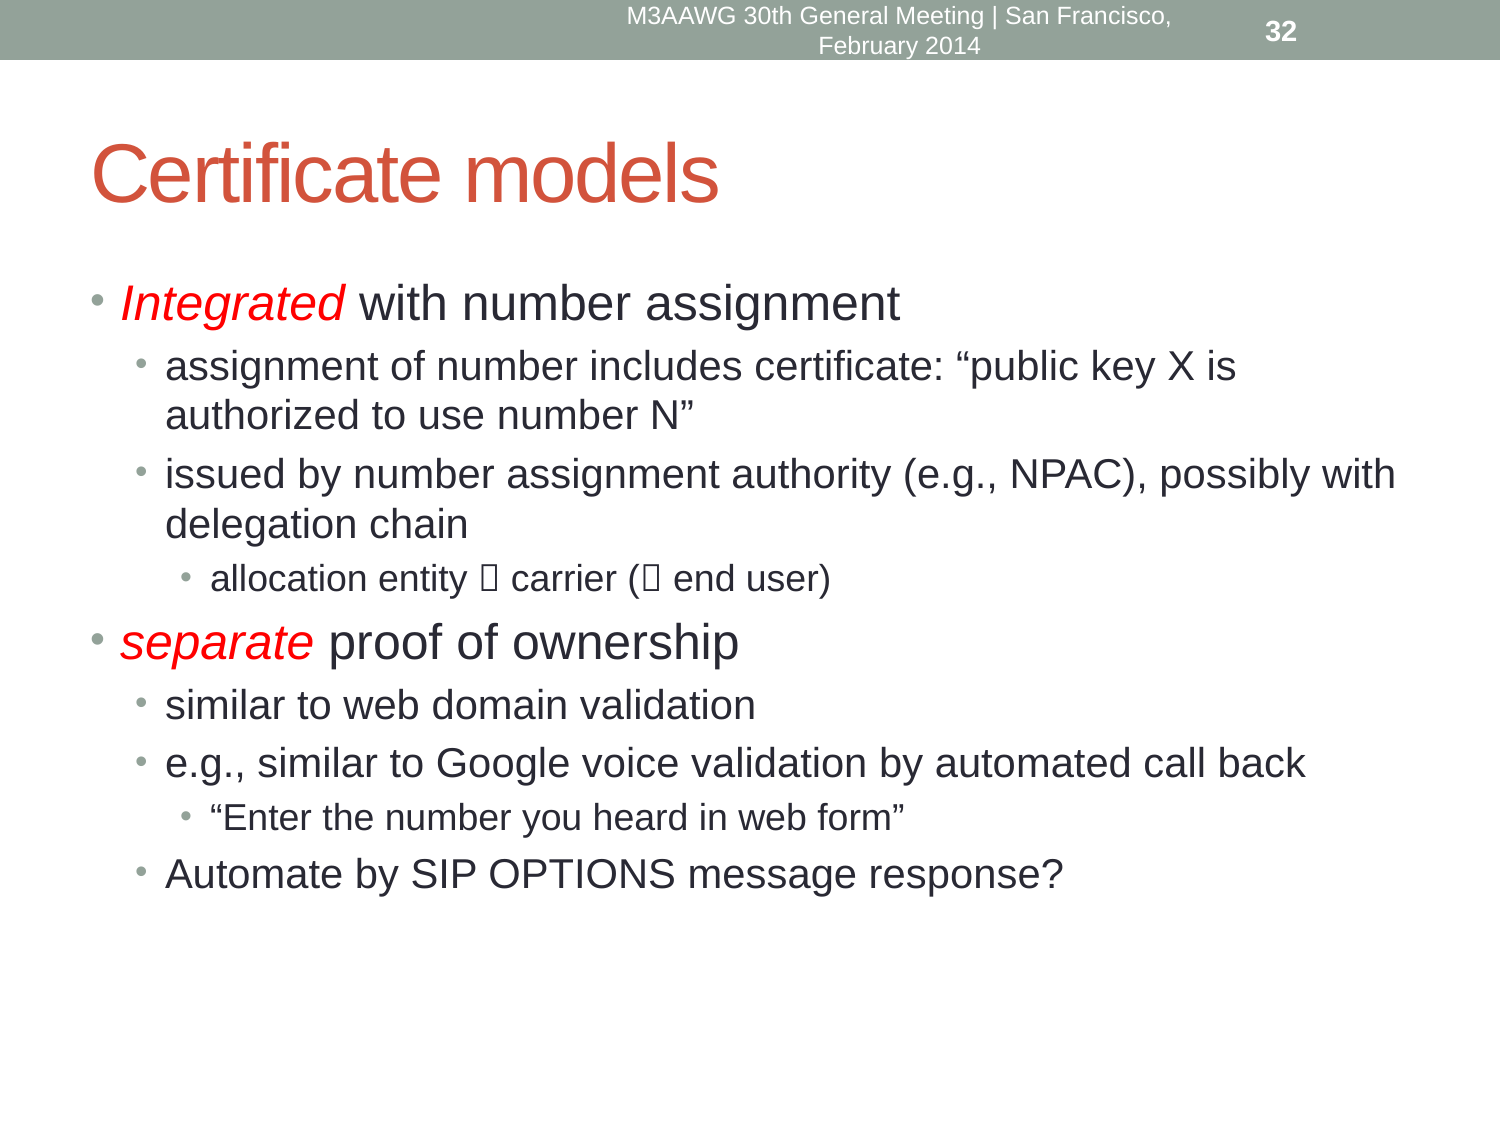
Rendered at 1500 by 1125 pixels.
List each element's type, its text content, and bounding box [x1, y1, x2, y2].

slide_number 32 [1250, 3, 1425, 57]
footer M3AAWG 30th General Meeting | San Francisco, February 2014 [562, 3, 1238, 57]
list Integrated with number assignment assignment of number includes certificate: “public key X is authorized to use number N” issued by number assignment authority (e.g., NPAC), possibly with delegation chain allocation entity  carrier ( end user) separate proof of ownership similar to web domain validation e.g., similar to Google voice validation by automated call back “Enter the number you heard in web form” Automate by SIP OPTIONS message response? [75, 262, 1425, 1063]
title Certificate models [75, 87, 1425, 250]
